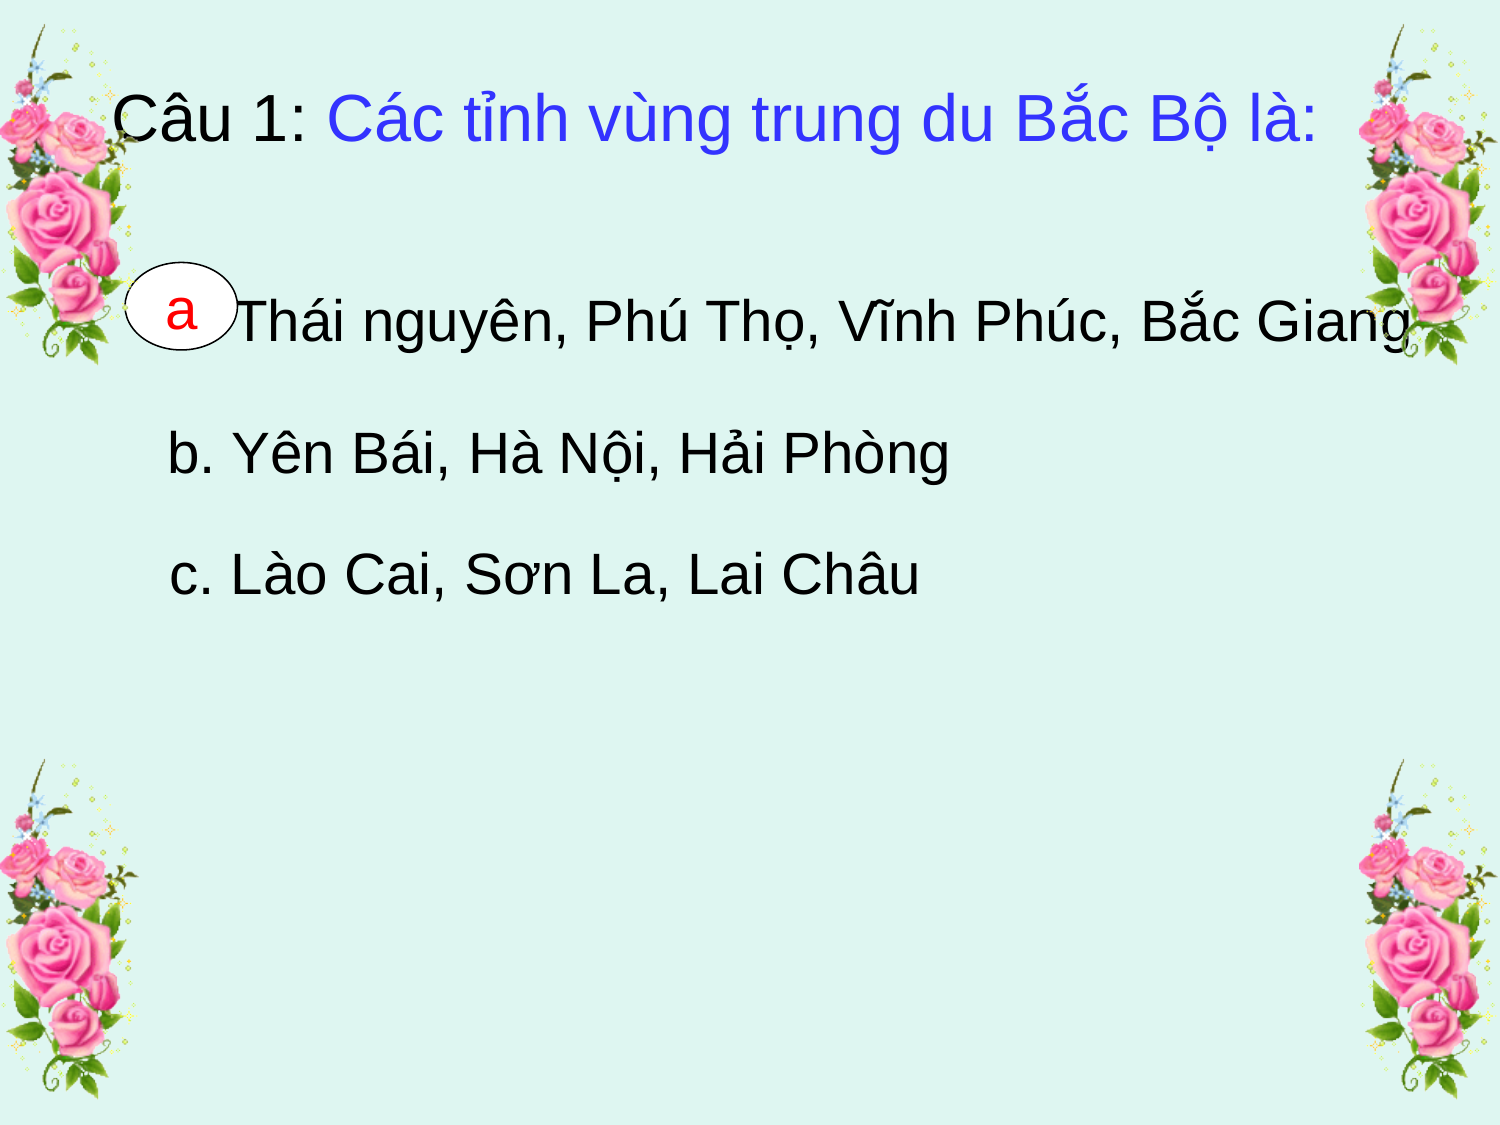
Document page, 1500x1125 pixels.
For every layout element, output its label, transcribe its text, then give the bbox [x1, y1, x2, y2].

picture [0, 0, 141, 391]
picture [1359, 0, 1500, 391]
text_box Câu 1: Các tỉnh vùng trung du Bắc Bộ là: [144, 67, 1354, 162]
picture [0, 734, 141, 1125]
picture [1359, 734, 1500, 1125]
text_box c. Lào Cai, Sơn La, Lai Châu [154, 528, 1180, 614]
text_box b. Yên Bái, Hà Nội, Hải Phòng [152, 407, 1491, 493]
text_box a. Thái nguyên, Phú Thọ, Vĩnh Phúc, Bắc Giang [152, 276, 1354, 361]
text_box a [144, 262, 238, 350]
